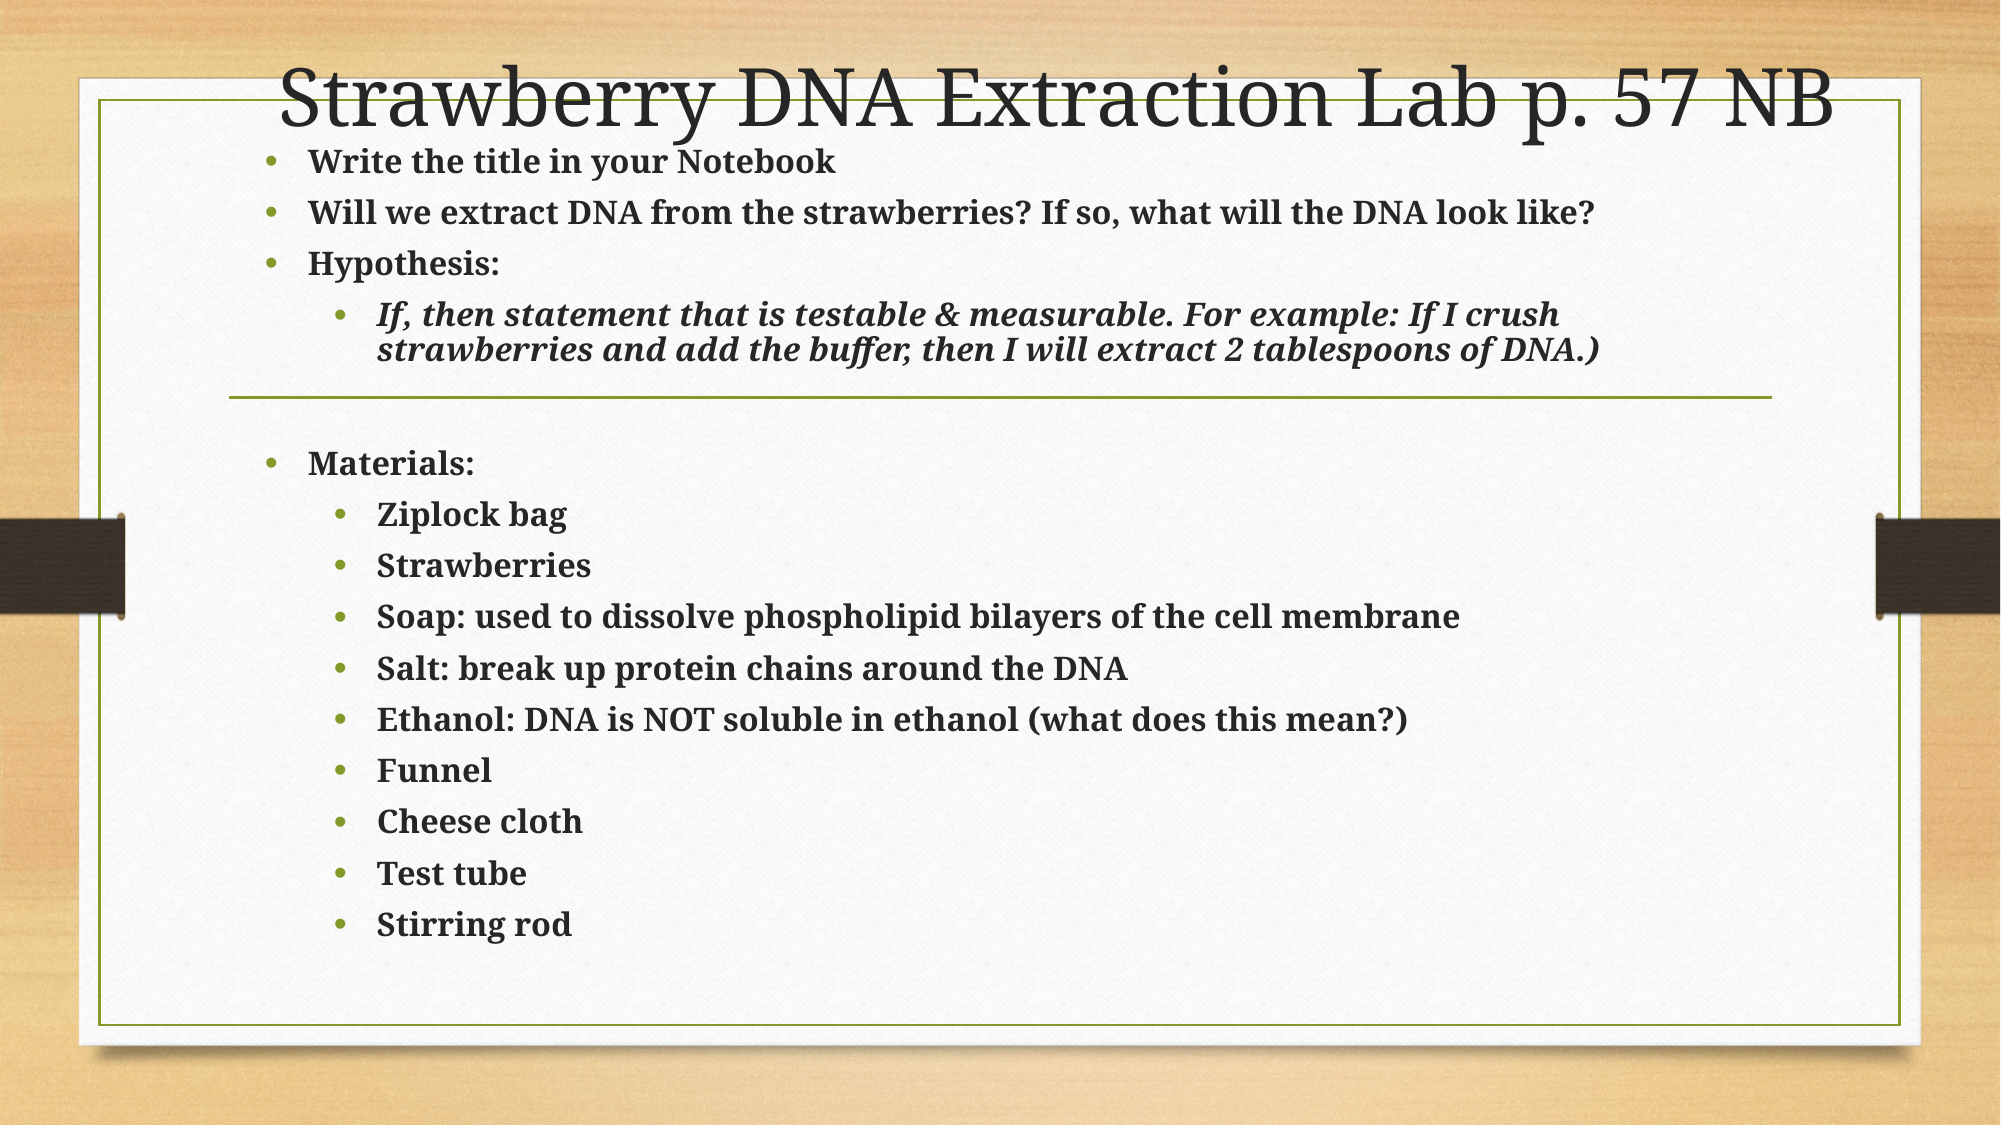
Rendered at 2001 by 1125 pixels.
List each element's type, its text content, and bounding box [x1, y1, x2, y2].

picture [0, 0, 2001, 1125]
title Strawberry DNA Extraction Lab p. 57 NB [249, 0, 1868, 188]
list Write the title in your Notebook Will we extract DNA from the strawberries? If so, what will the DNA look like? Hypothesis: If, then statement that is testable & measurable. For example: If I crush strawberries and add the buffer, then I will extract 2 tablespoons of DNA.) Materials: Ziplock bag Strawberries Soap: used to dissolve phospholipid bilayers of the cell membrane Salt: break up protein chains around the DNA Ethanol: DNA is NOT soluble in ethanol (what does this mean?) Funnel Cheese cloth Test tube Stirring rod [249, 137, 1750, 961]
